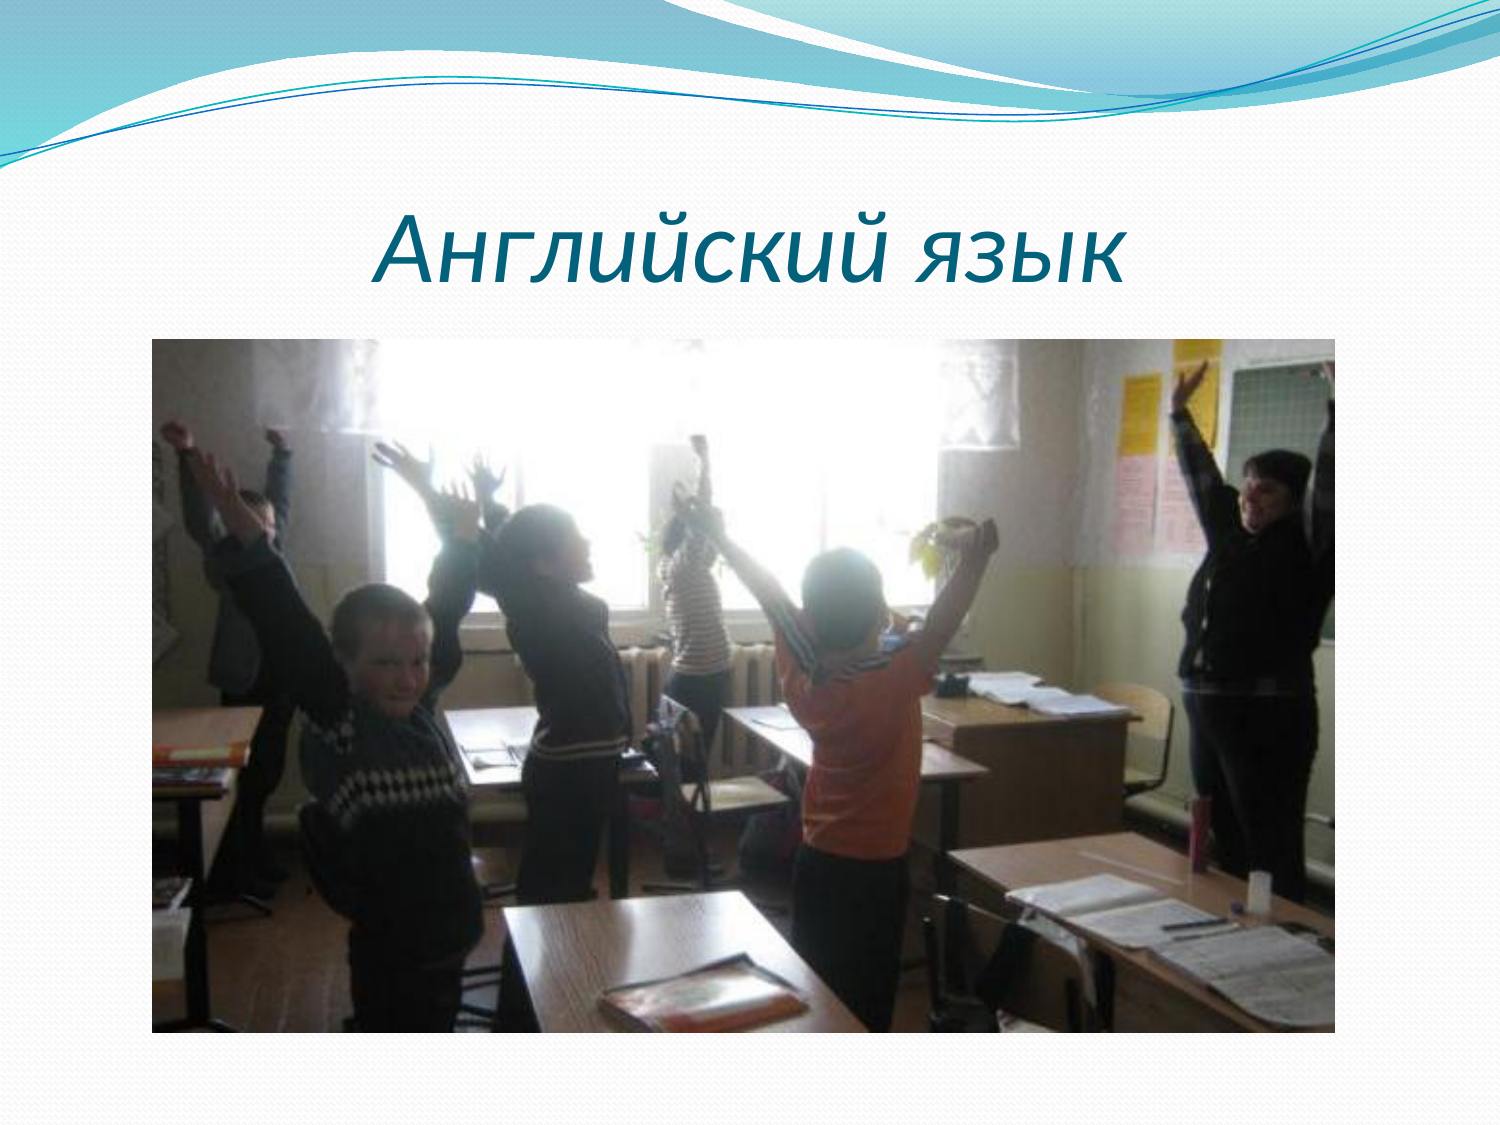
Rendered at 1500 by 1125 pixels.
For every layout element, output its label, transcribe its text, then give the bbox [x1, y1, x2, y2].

title Английский язык [75, 115, 1425, 303]
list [152, 339, 1336, 1033]
